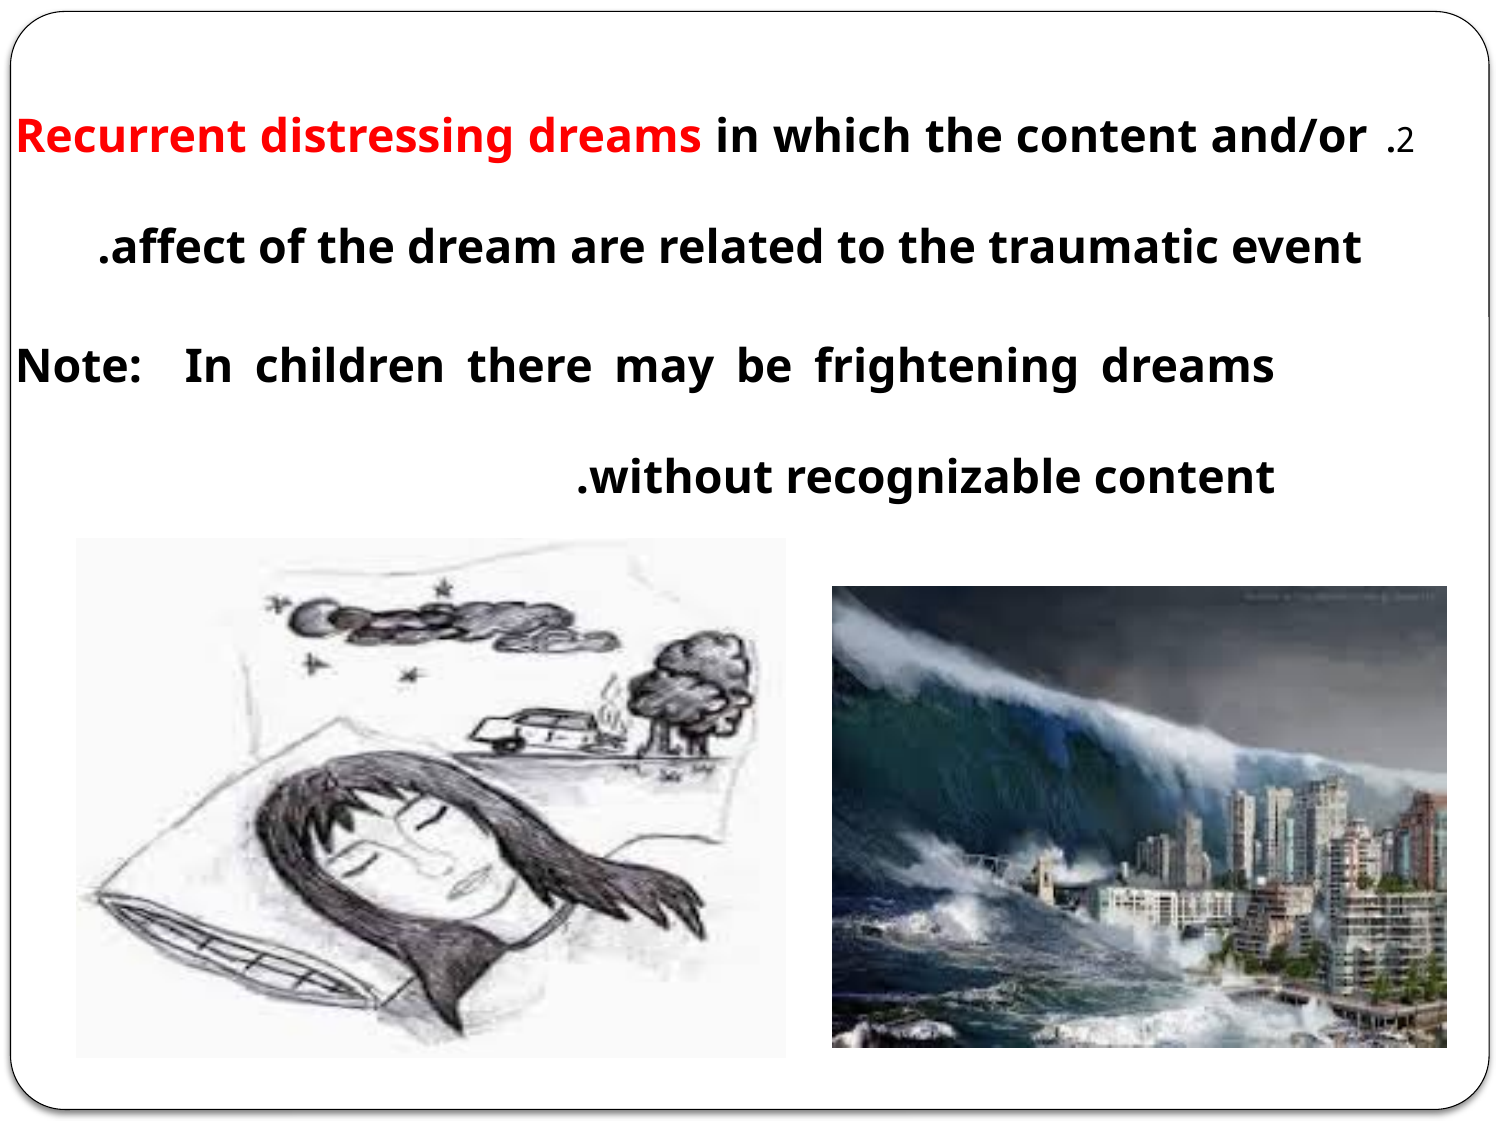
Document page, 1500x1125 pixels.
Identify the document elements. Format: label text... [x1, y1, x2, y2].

picture [832, 585, 1448, 1048]
list 2. Recurrent distressing dreams in which the content and/or affect of the dream are related to the traumatic event. Note: In children there may be frightening dreams without recognizable content. [0, 42, 1500, 539]
picture [76, 538, 786, 1059]
